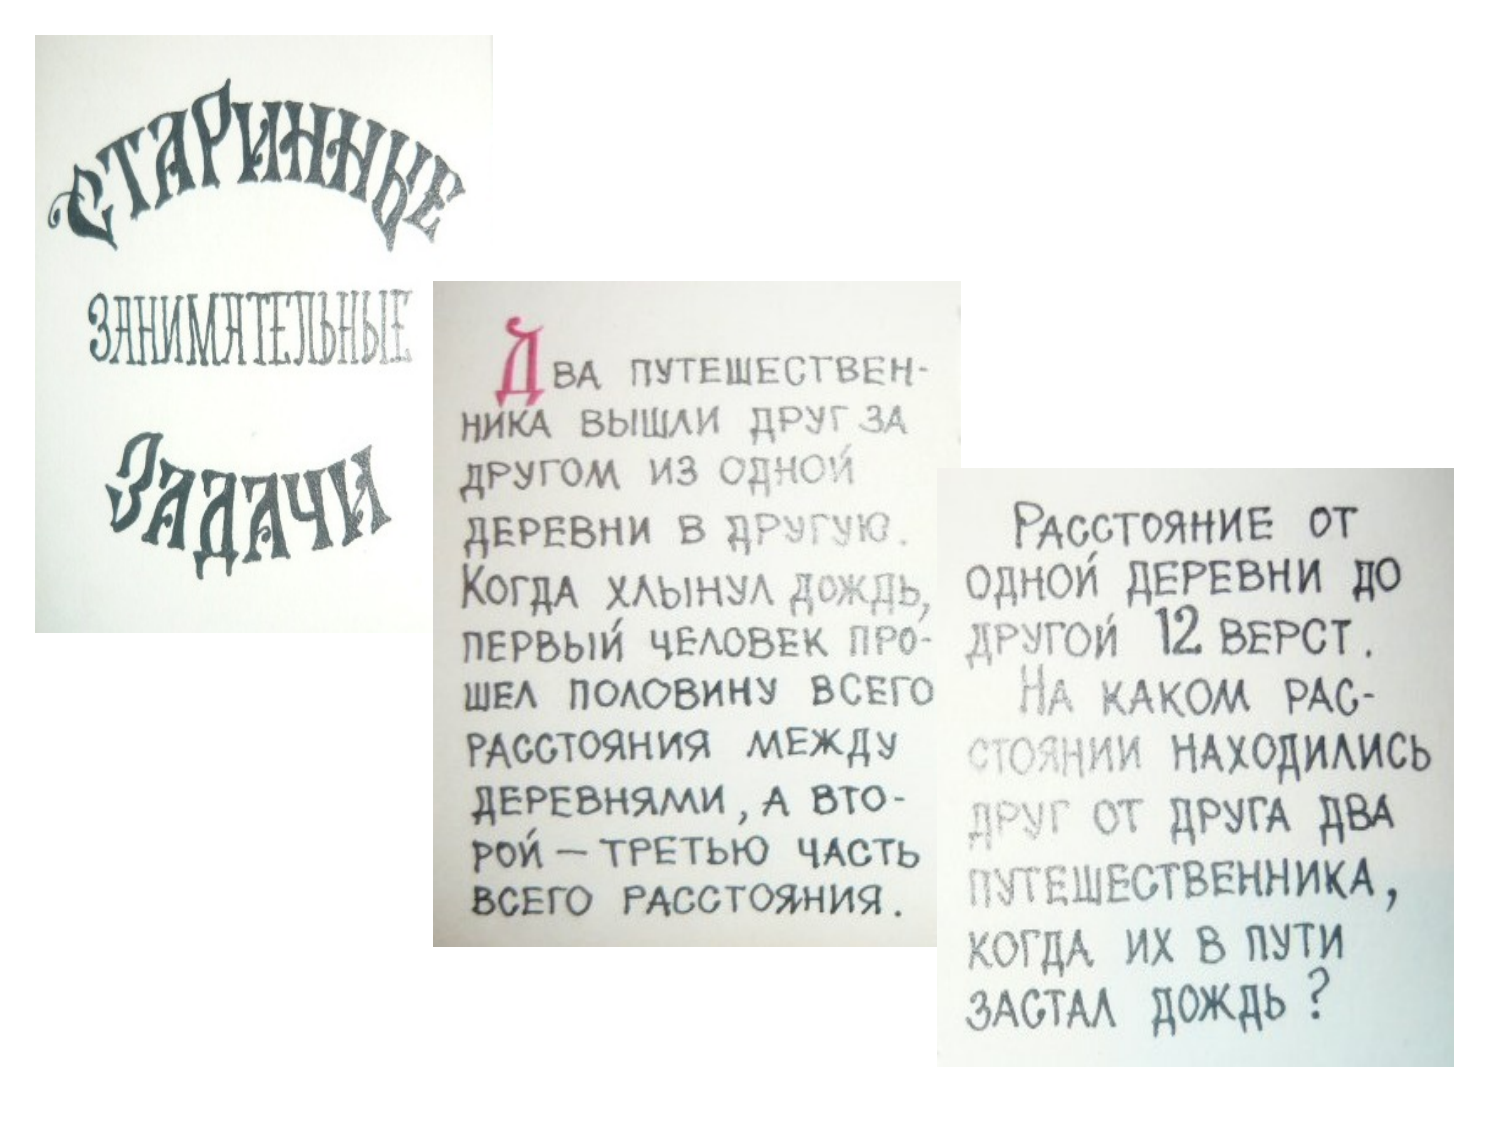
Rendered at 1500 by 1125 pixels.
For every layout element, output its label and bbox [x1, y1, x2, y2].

picture [34, 34, 1454, 1067]
